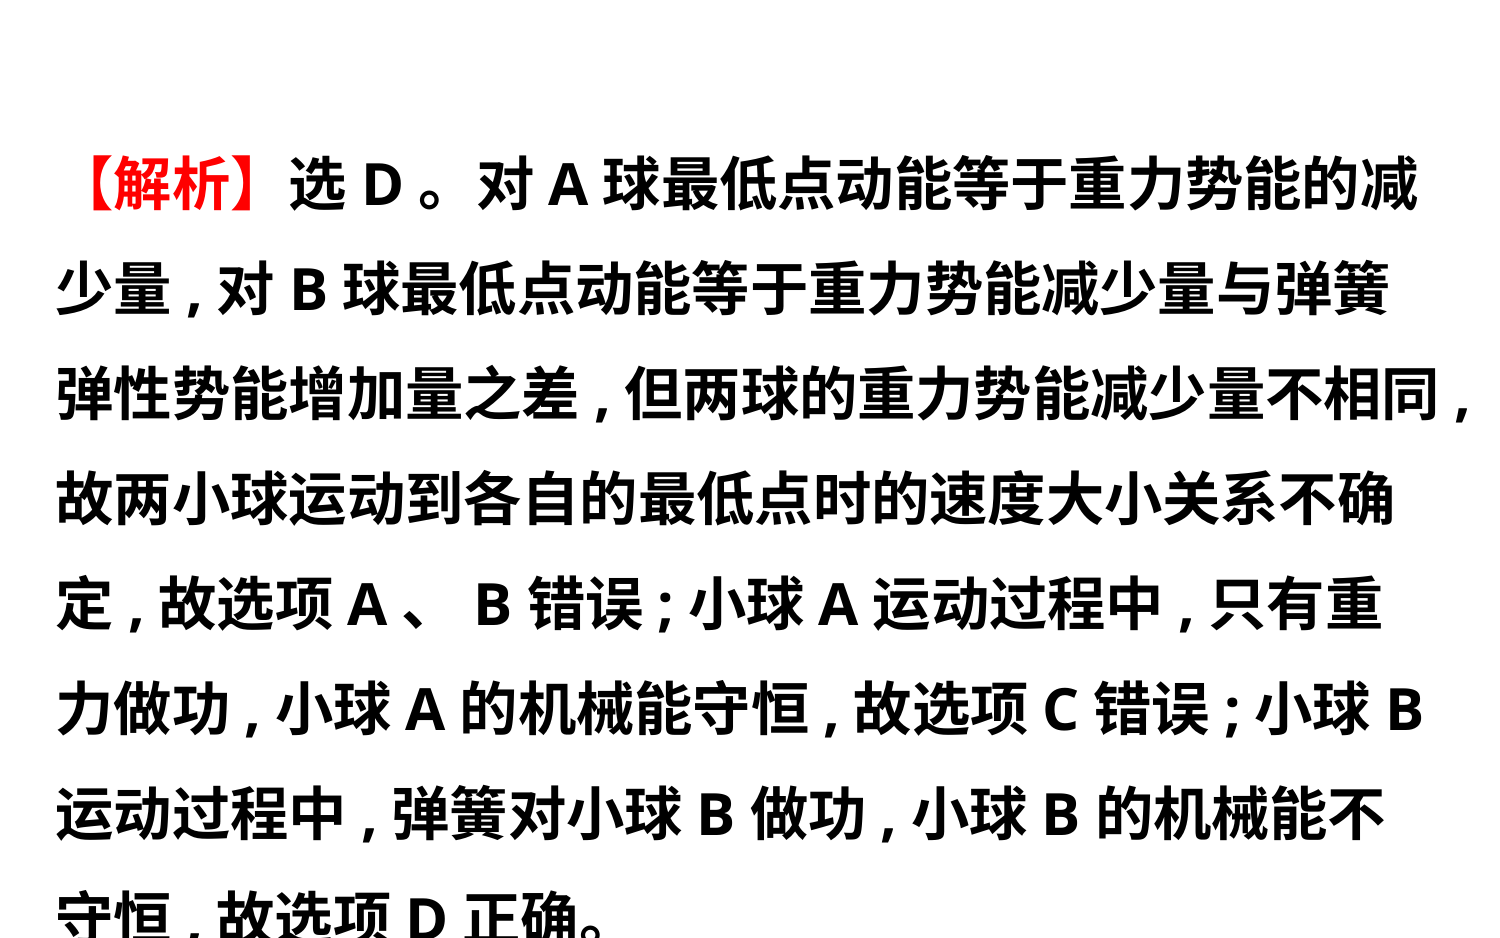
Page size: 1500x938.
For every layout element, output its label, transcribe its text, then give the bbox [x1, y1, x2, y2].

text_box 【解析】选D。对A球最低点动能等于重力势能的减少量,对B球最低点动能等于重力势能减少量与弹簧弹性势能增加量之差,但两球的重力势能减少量不相同,故两小球运动到各自的最低点时的速度大小关系不确定,故选项A、B错误;小球A运动过程中,只有重力做功,小球A的机械能守恒,故选项C错误;小球B运动过程中,弹簧对小球B做功,小球B的机械能不守恒,故选项D正确。 [41, 105, 1456, 938]
